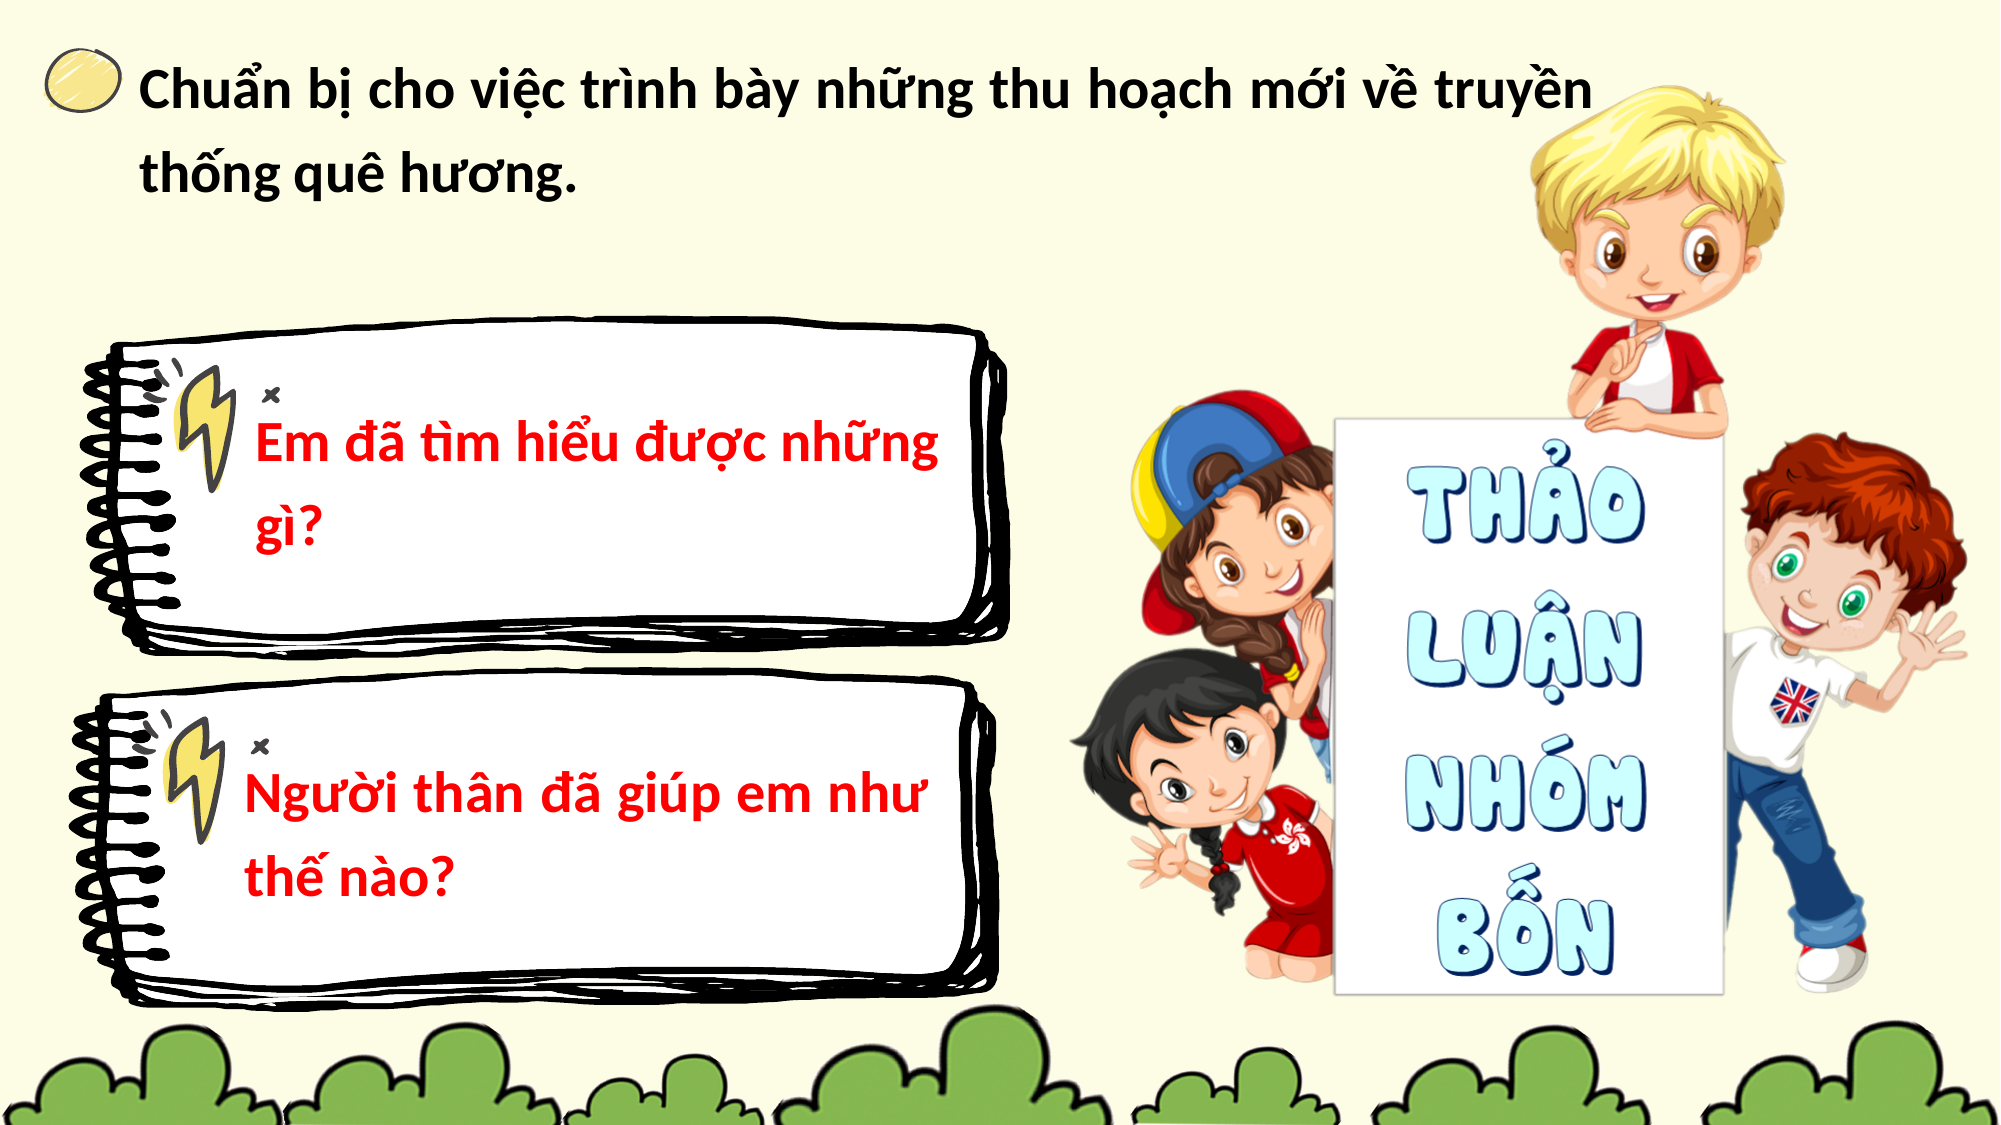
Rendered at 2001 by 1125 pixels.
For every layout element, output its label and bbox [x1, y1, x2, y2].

text_box [42, 29, 1612, 208]
picture [1069, 85, 1969, 1002]
text_box [78, 315, 1011, 661]
text_box [0, 1002, 2000, 1125]
text_box [67, 666, 1000, 1013]
